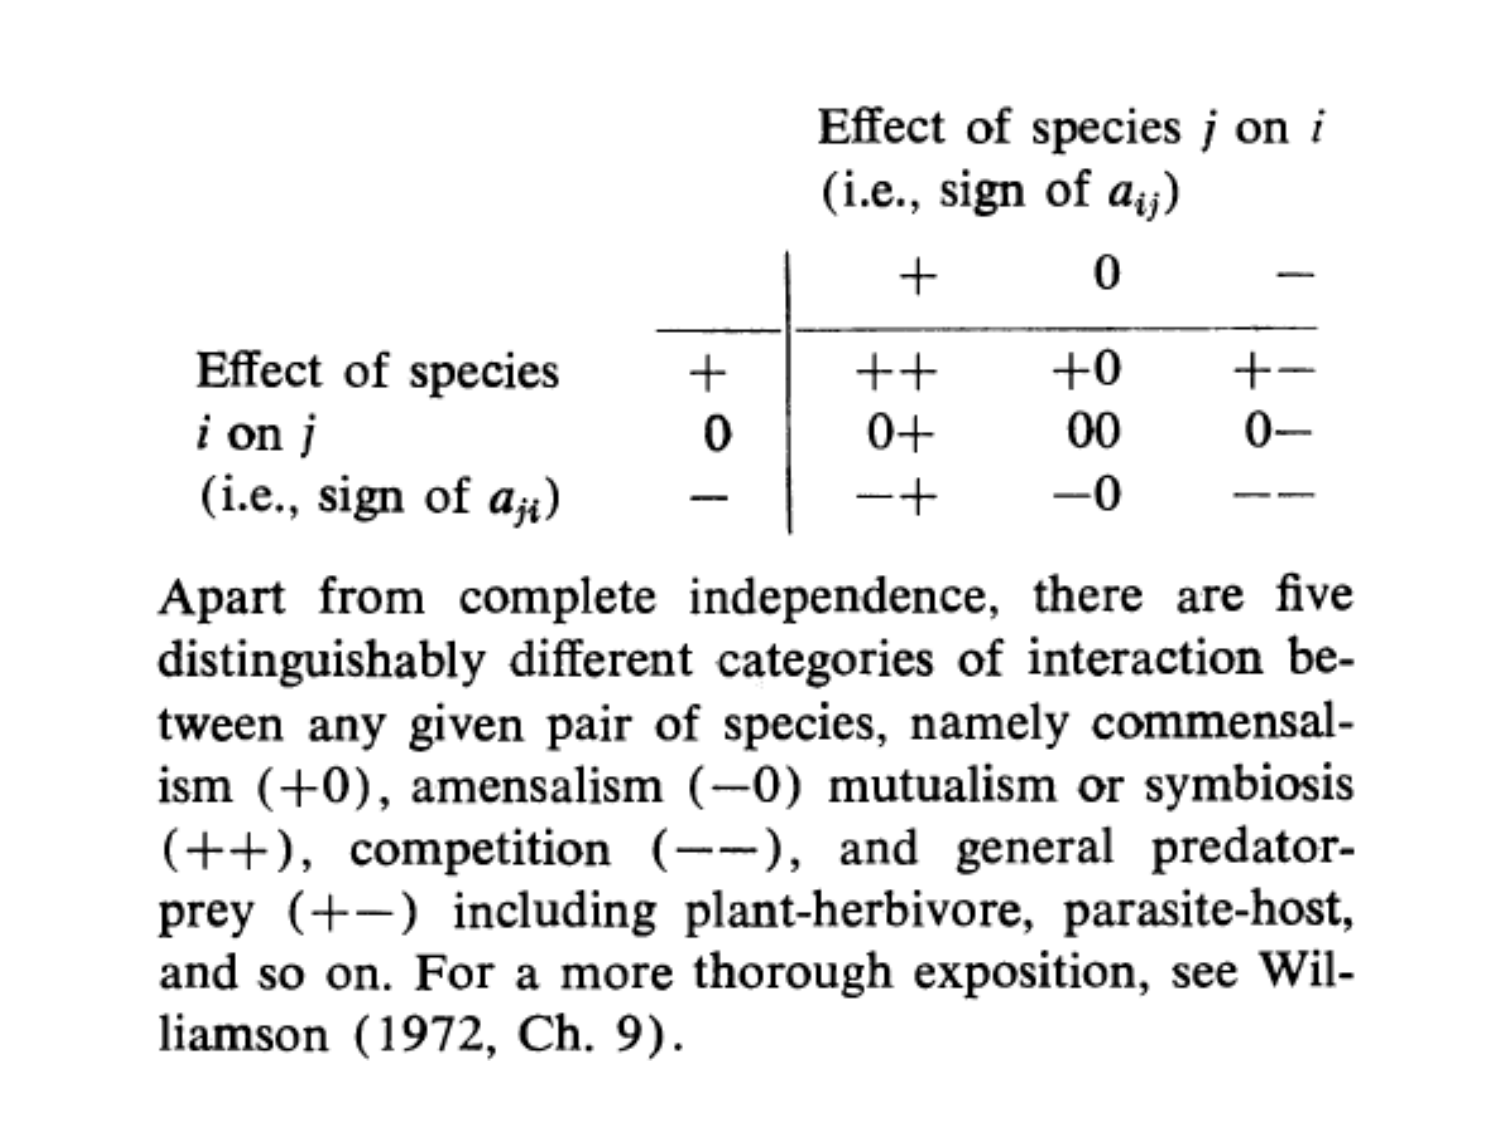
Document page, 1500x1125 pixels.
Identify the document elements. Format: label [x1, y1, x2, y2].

picture [145, 74, 1368, 1062]
